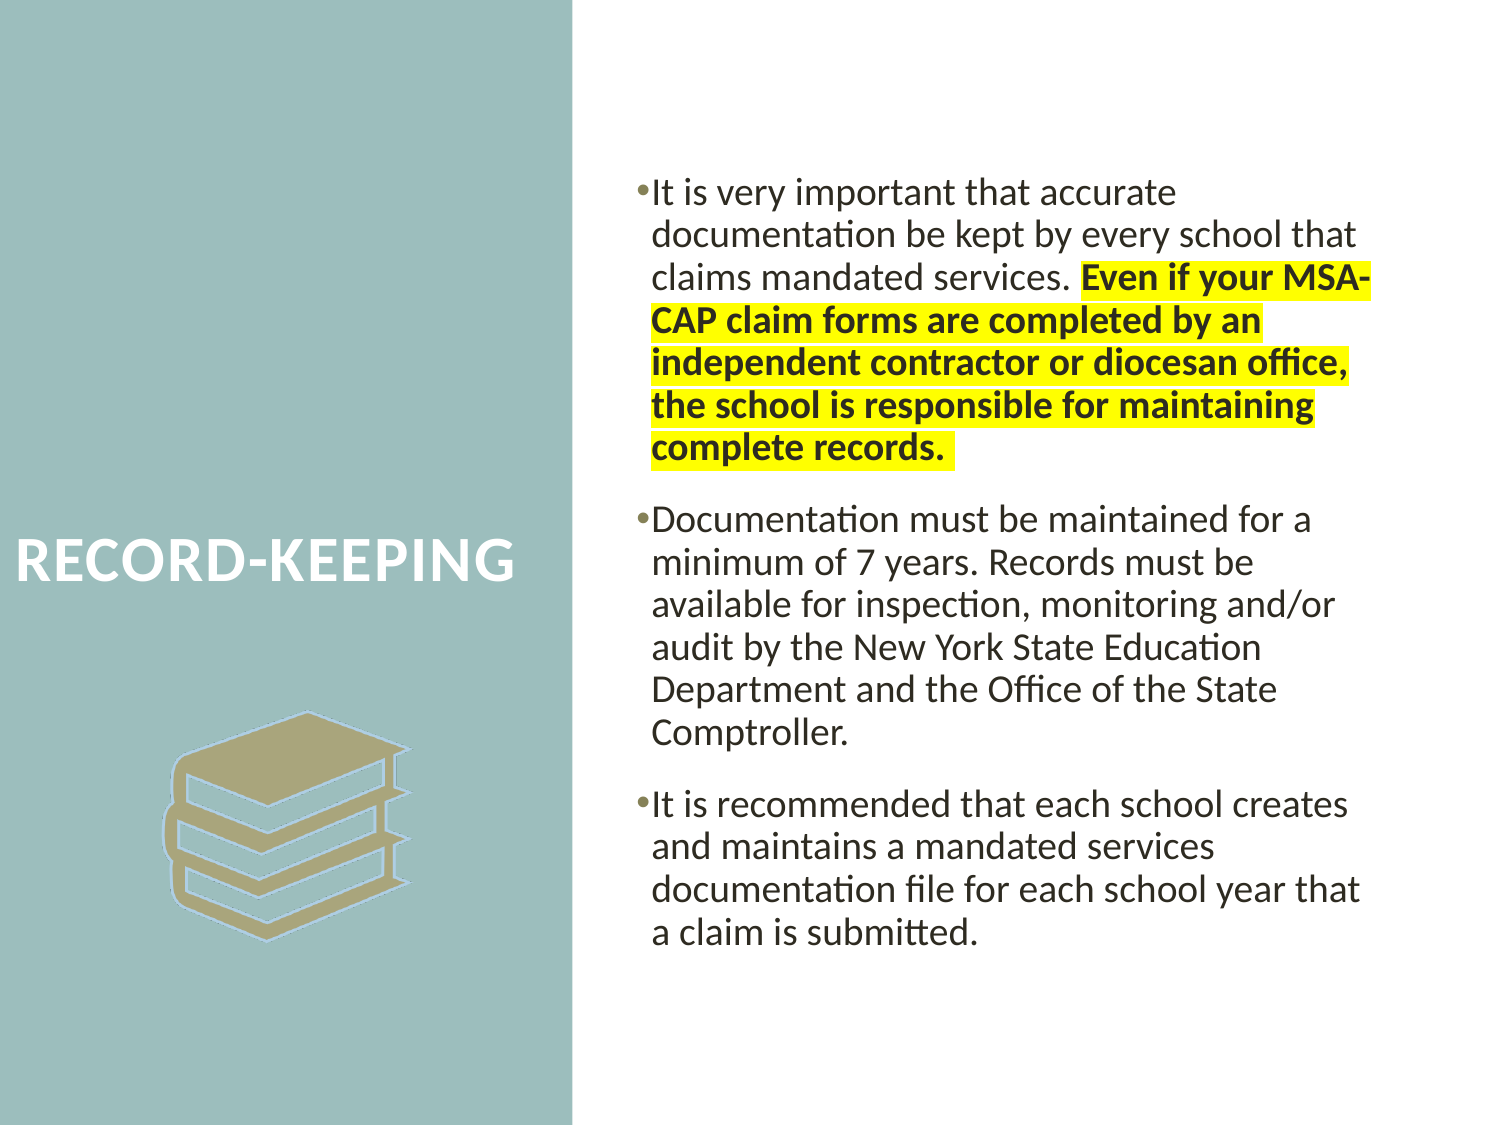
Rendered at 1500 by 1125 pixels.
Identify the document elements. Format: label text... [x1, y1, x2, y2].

picture [147, 687, 425, 965]
text_box [0, 0, 574, 1125]
list It is very important that accurate documentation be kept by every school that claims mandated services. Even if your MSA-CAP claim forms are completed by an independent contractor or diocesan office, the school is responsible for maintaining complete records. Documentation must be maintained for a minimum of 7 years. Records must be available for inspection, monitoring and/or audit by the New York State Education Department and the Office of the State Comptroller. It is recommended that each school creates and maintains a mandated services documentation file for each school year that a claim is submitted. [628, 131, 1385, 993]
text_box [574, 0, 1500, 1125]
title Record-keeping [0, 131, 552, 993]
